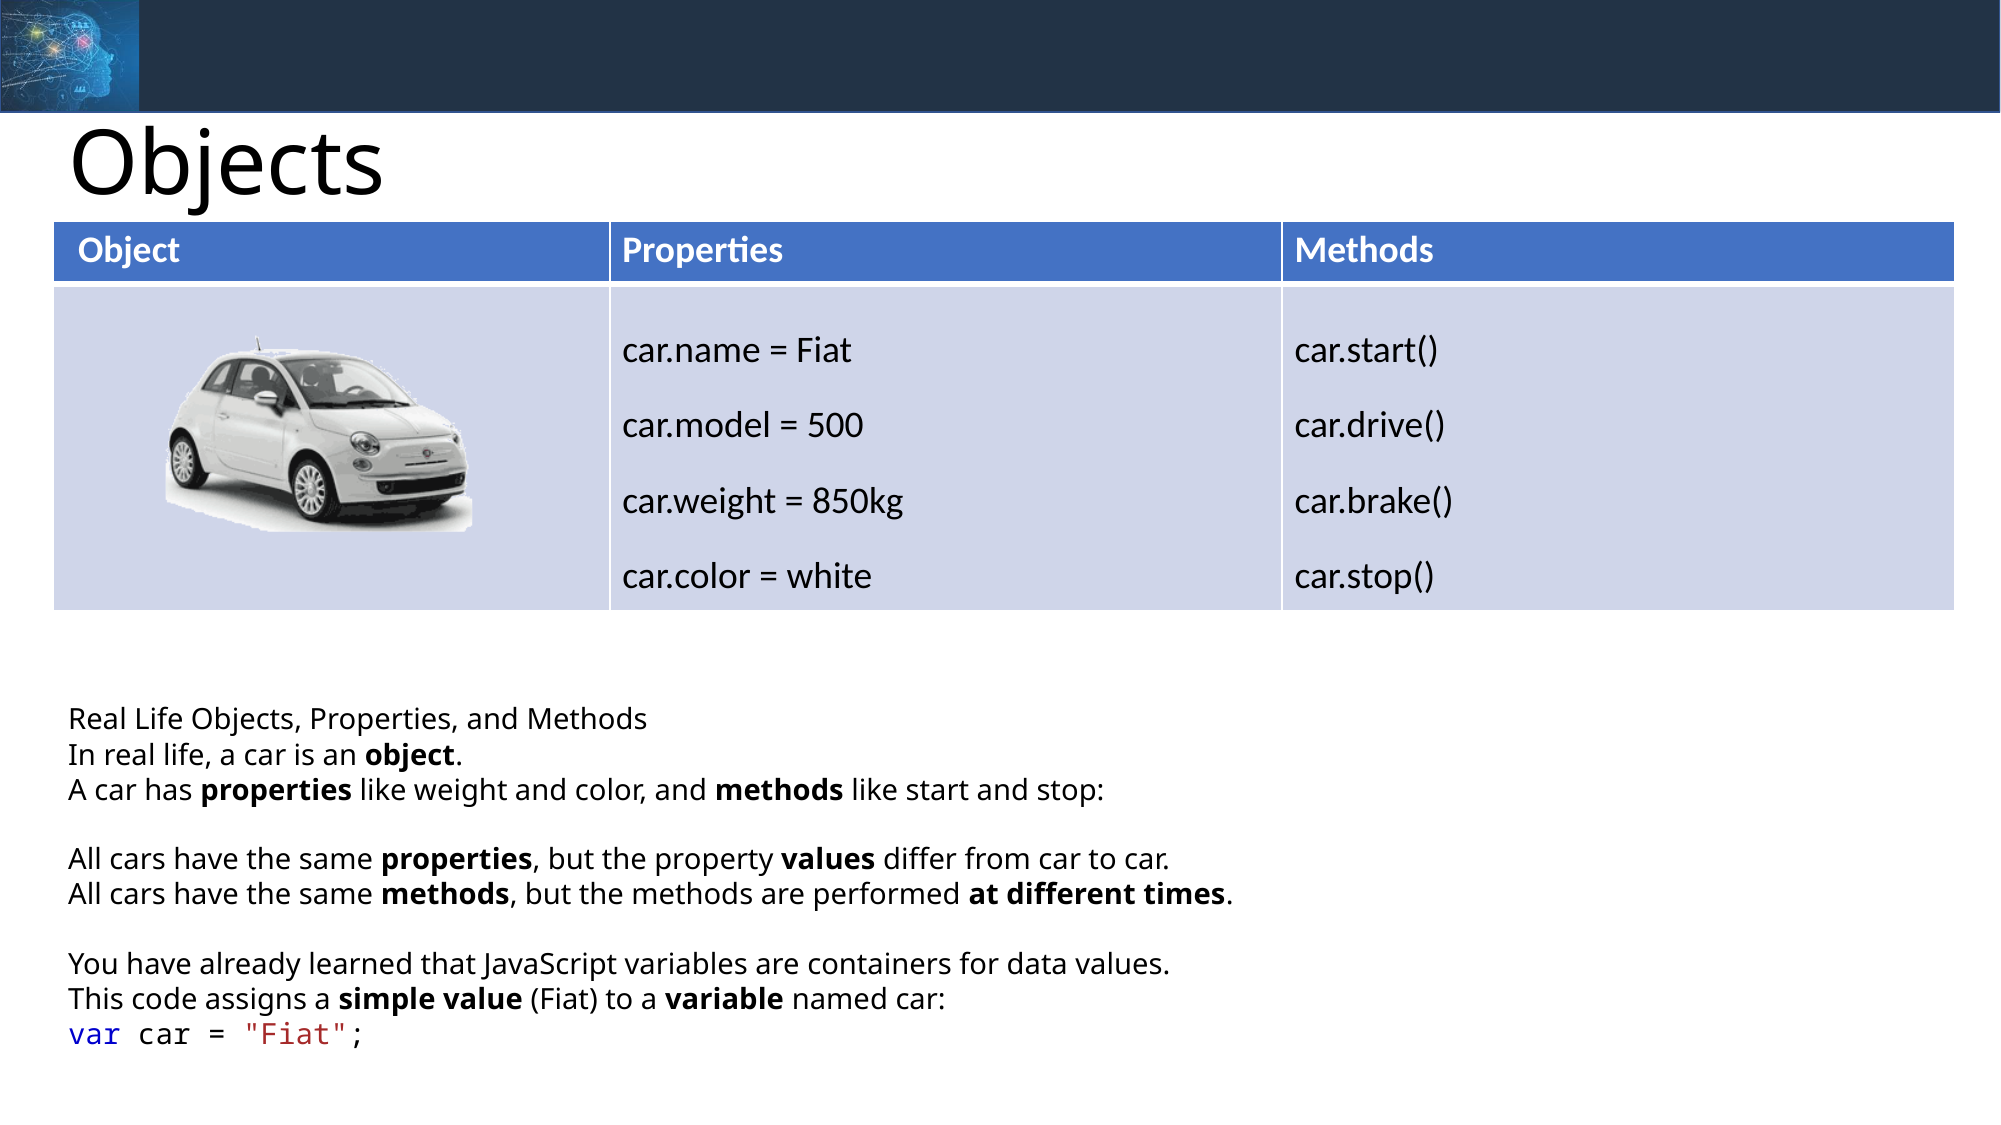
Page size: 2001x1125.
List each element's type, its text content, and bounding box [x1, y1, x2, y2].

picture [2, 0, 140, 111]
table_header Properties [611, 222, 1281, 281]
table_cell car.start() car.drive() car.brake() car.stop() [1283, 287, 1954, 610]
table_cell [54, 287, 609, 610]
table_header Object [54, 222, 609, 281]
table_cell car.name = Fiat car.model = 500 car.weight = 850kg car.color = white [611, 287, 1281, 610]
text_box Real Life Objects, Properties, and Methods In real life, a car is an object. A car has properties like weight and color, and methods like start and stop: All cars have the same properties, but the property values differ from car to car. All cars have the same methods, but the methods are performed at different times. You have already learned that JavaScript variables are containers for data values. This code assigns a simple value (Fiat) to a variable named car: var car = "Fiat"; [53, 693, 1945, 1058]
title Objects [53, 91, 1955, 220]
table_header Methods [1283, 222, 1954, 281]
picture [58, 256, 509, 538]
